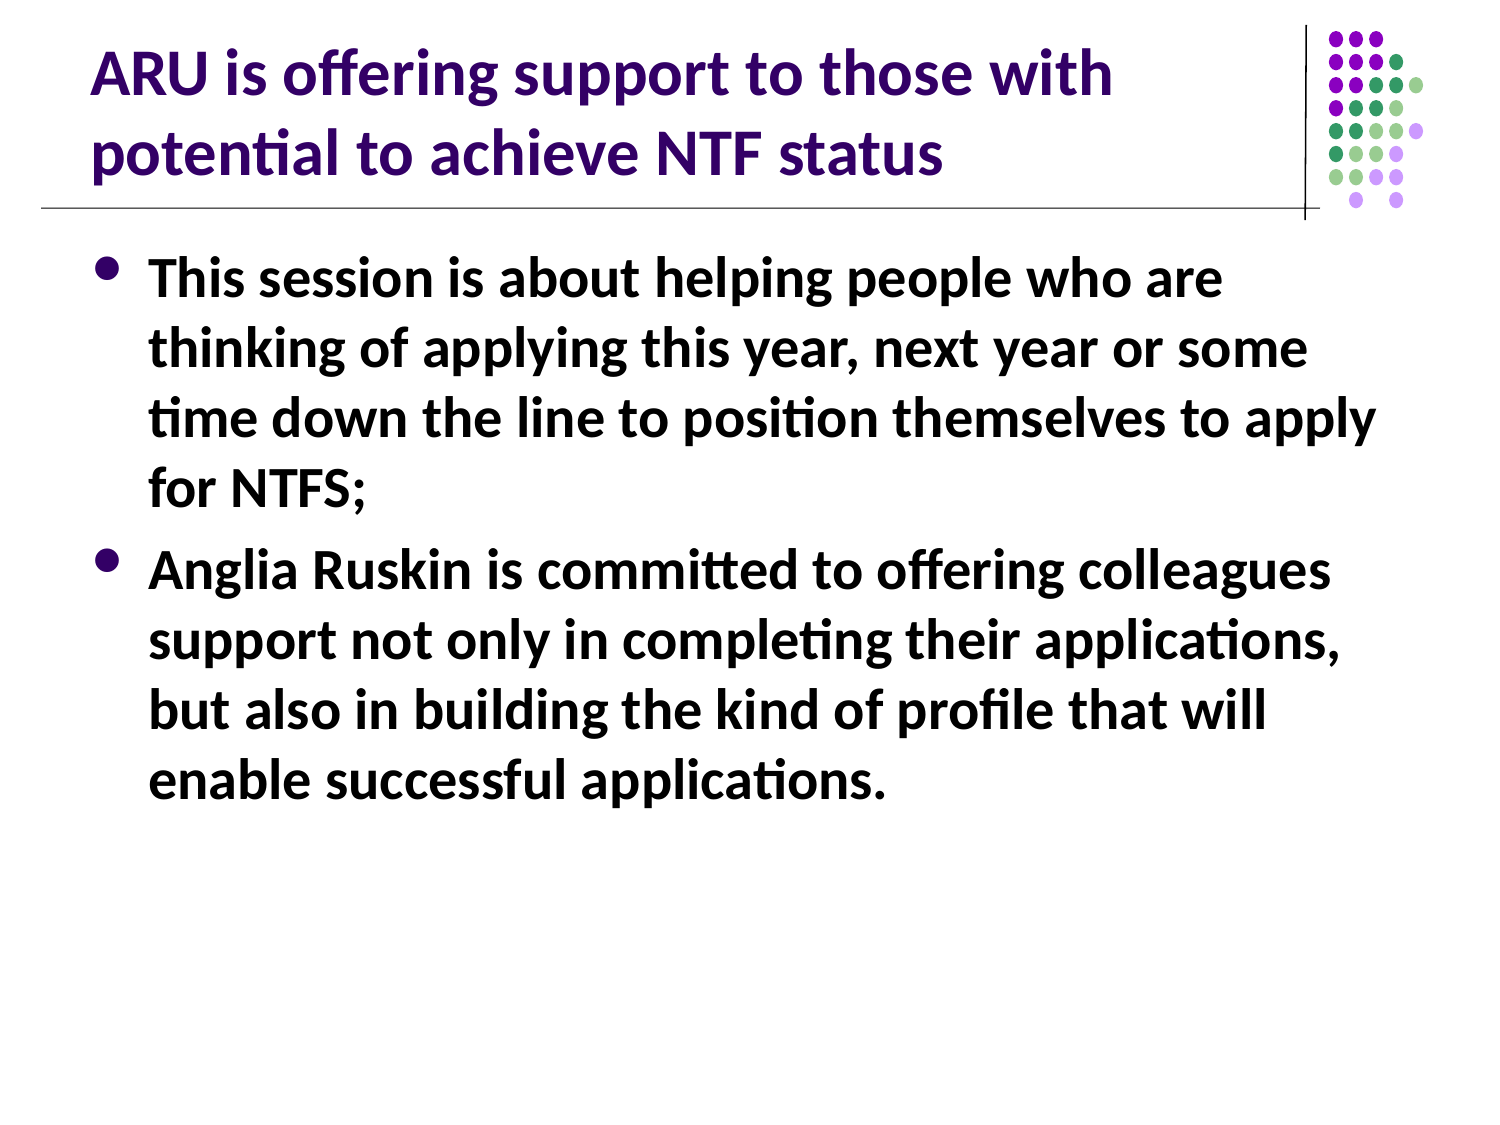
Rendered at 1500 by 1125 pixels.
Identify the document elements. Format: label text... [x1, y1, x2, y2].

list This session is about helping people who are thinking of applying this year, next year or some time down the line to position themselves to apply for NTFS; Anglia Ruskin is committed to offering colleagues support not only in completing their applications, but also in building the kind of profile that will enable successful applications. [76, 231, 1428, 1018]
title ARU is offering support to those with potential to achieve NTF status [74, 19, 1313, 197]
